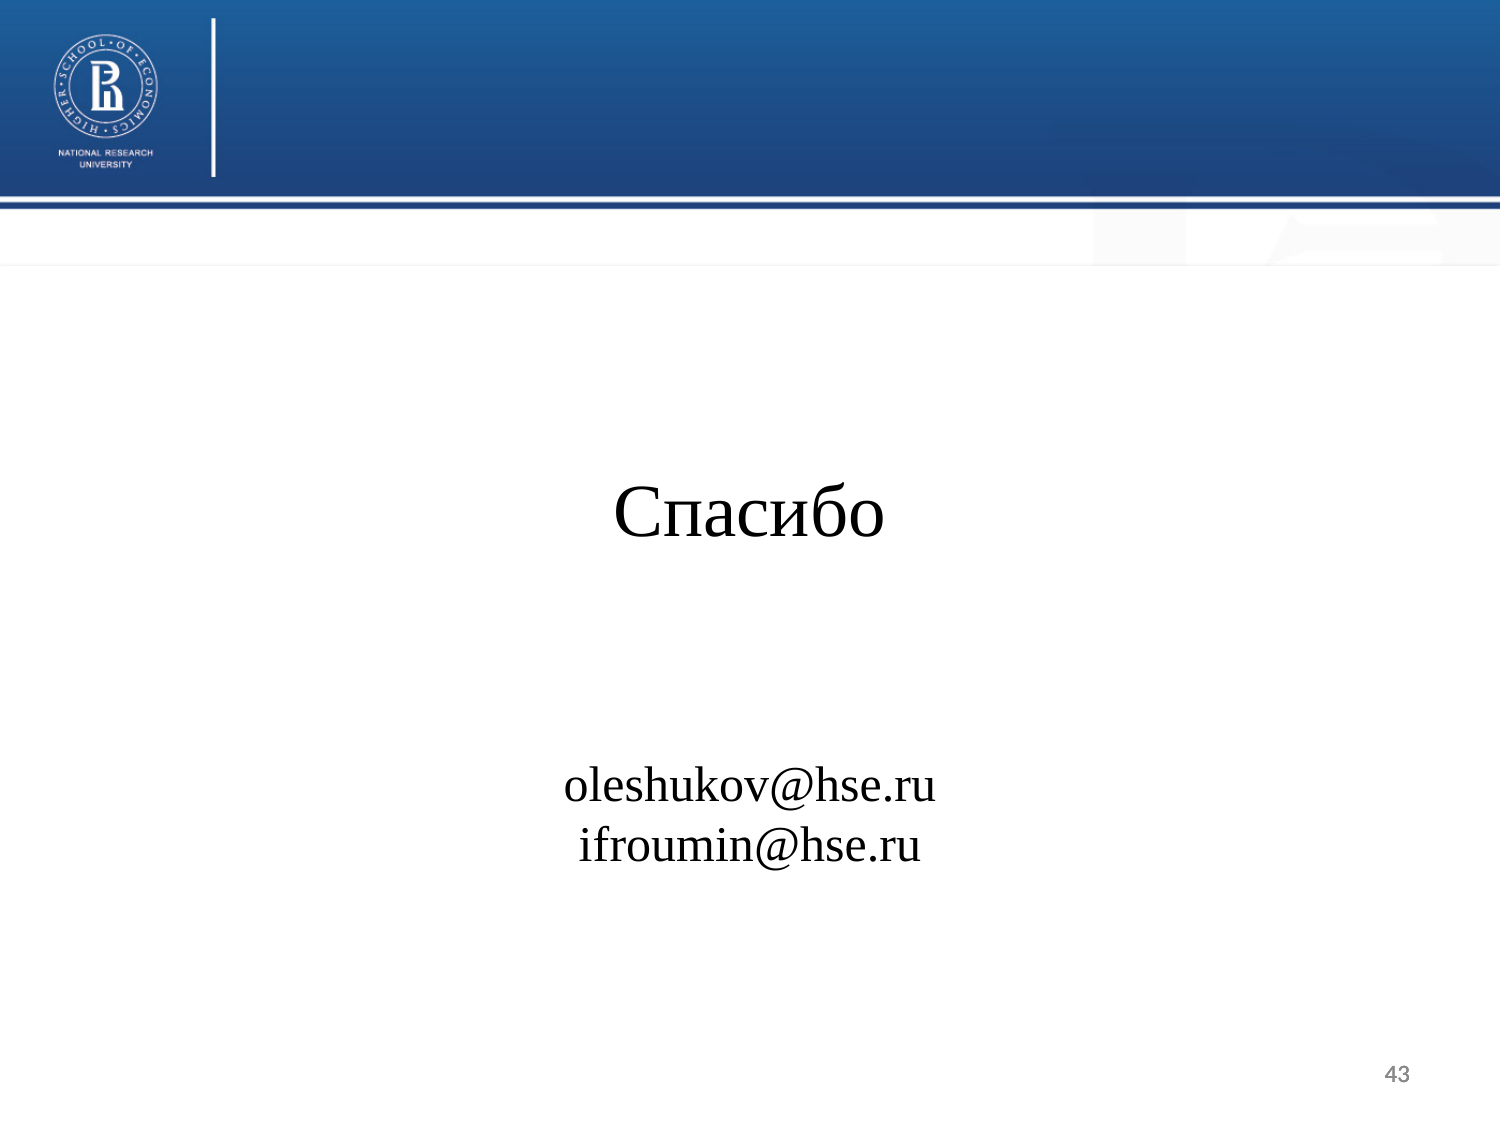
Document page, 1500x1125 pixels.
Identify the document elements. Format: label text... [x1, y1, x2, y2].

picture [0, 0, 1500, 266]
text_box Спасибо oleshukov@hse.ru ifroumin@hse.ru [0, 266, 1500, 1125]
text_box 43 [1074, 1042, 1425, 1103]
